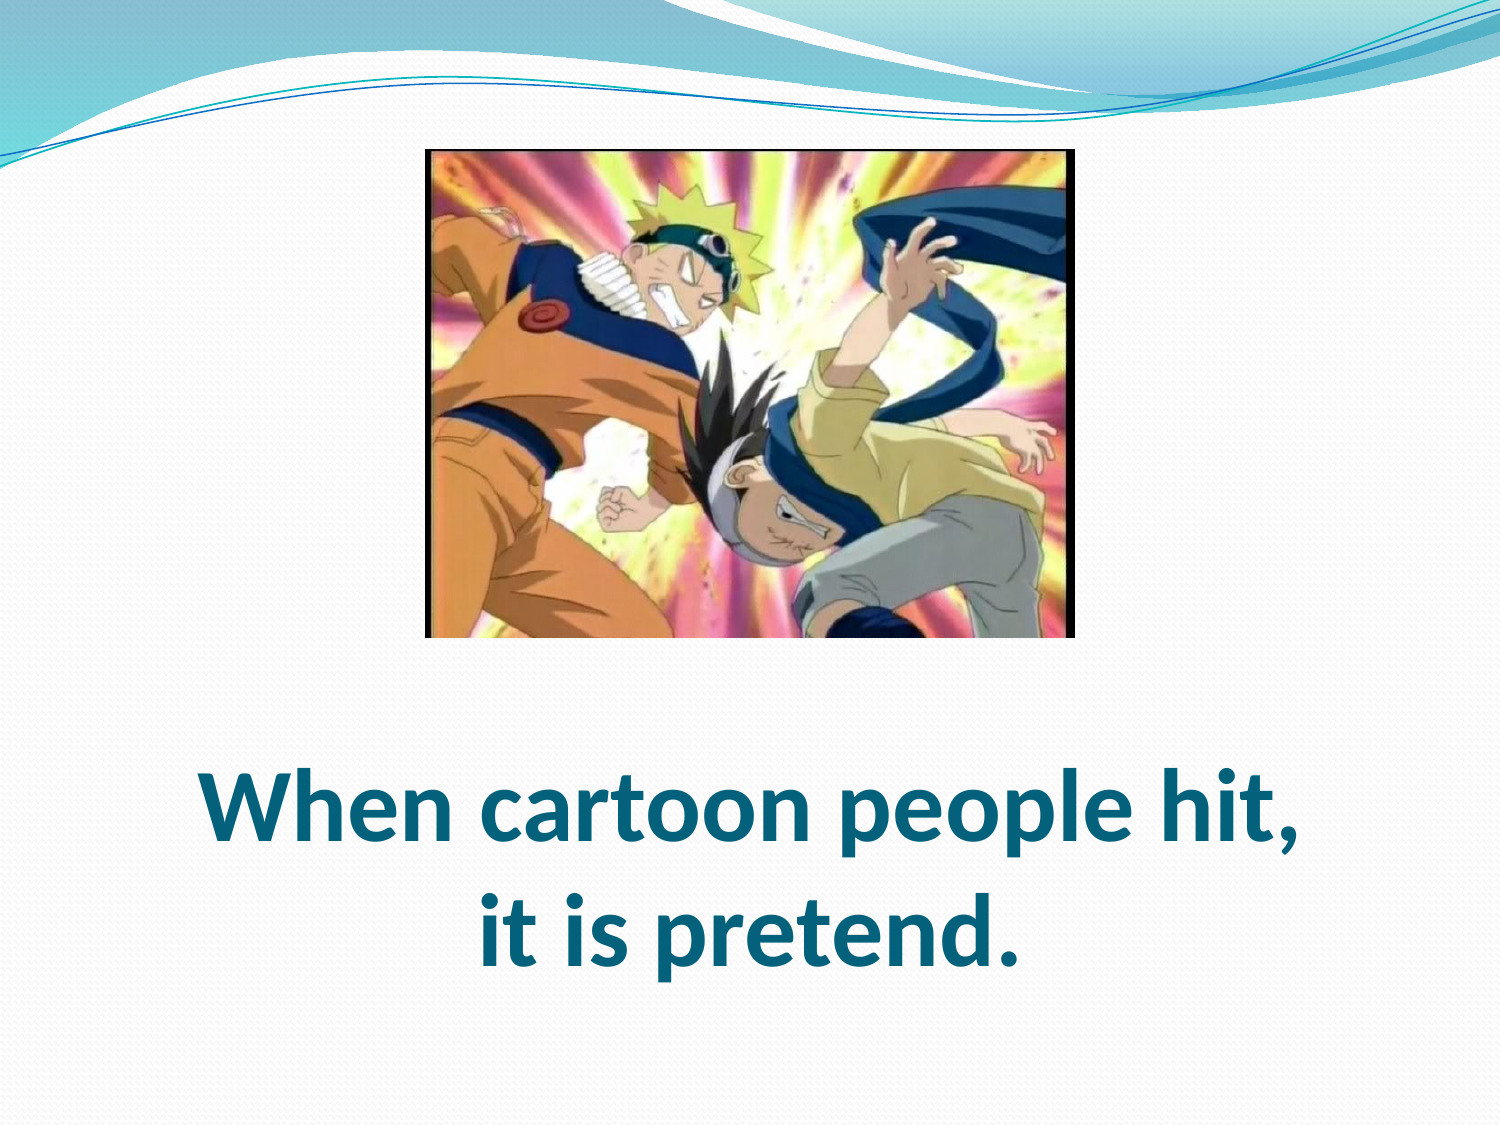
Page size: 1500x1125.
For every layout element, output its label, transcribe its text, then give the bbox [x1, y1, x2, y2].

title When cartoon people hit, it is pretend. [87, 675, 1438, 988]
picture [424, 149, 1076, 638]
